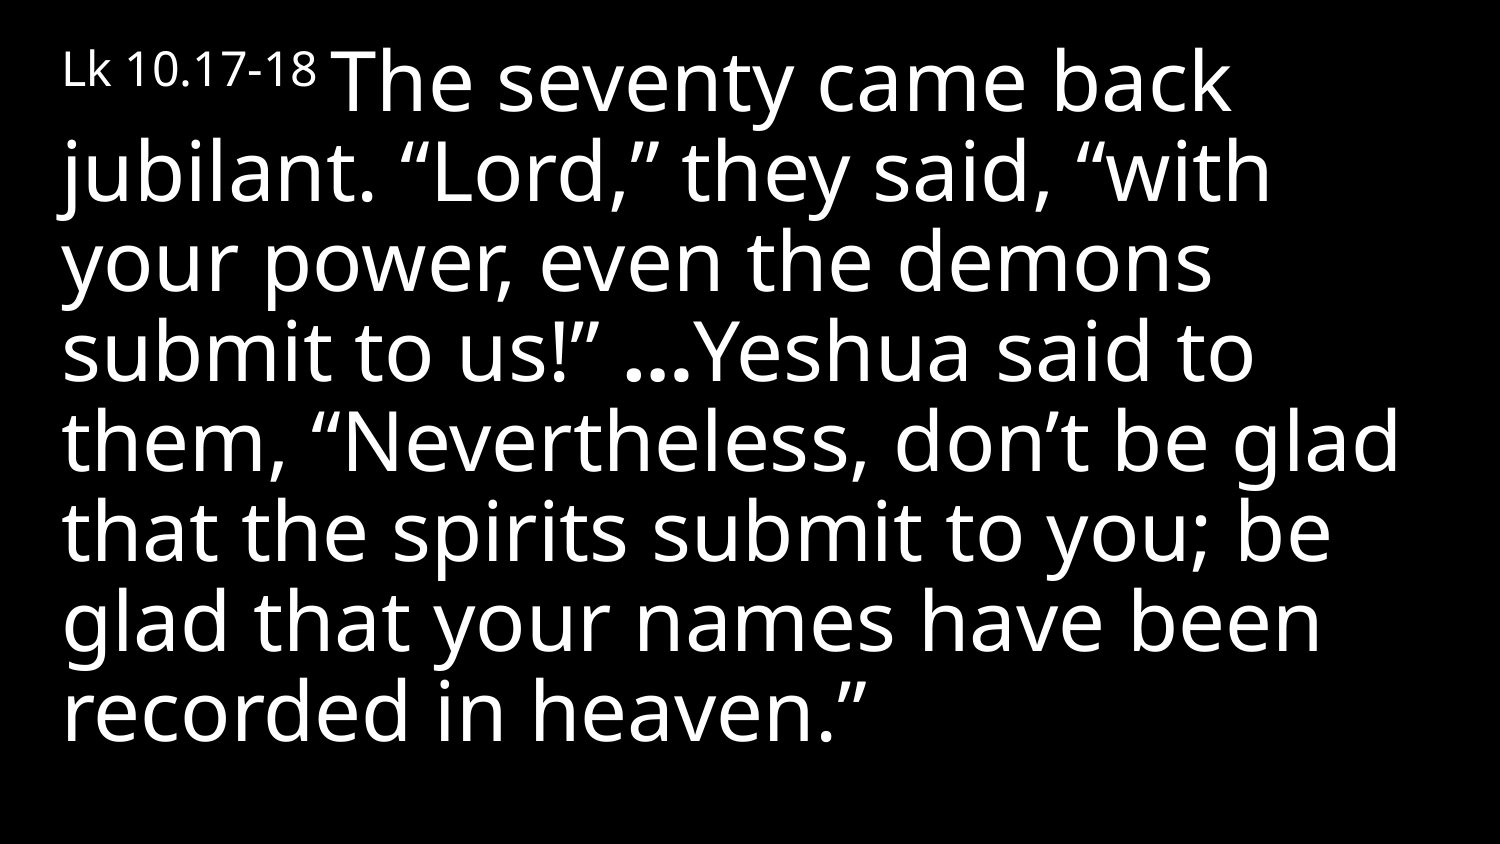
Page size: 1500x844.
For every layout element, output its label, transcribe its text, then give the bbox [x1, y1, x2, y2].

subtitle Lk 10.17-18 The seventy came back jubilant. “Lord,” they said, “with your power, even the demons submit to us!” …Yeshua said to them, “Nevertheless, don’t be glad that the spirits submit to you; be glad that your names have been recorded in heaven.” [50, 34, 1450, 797]
